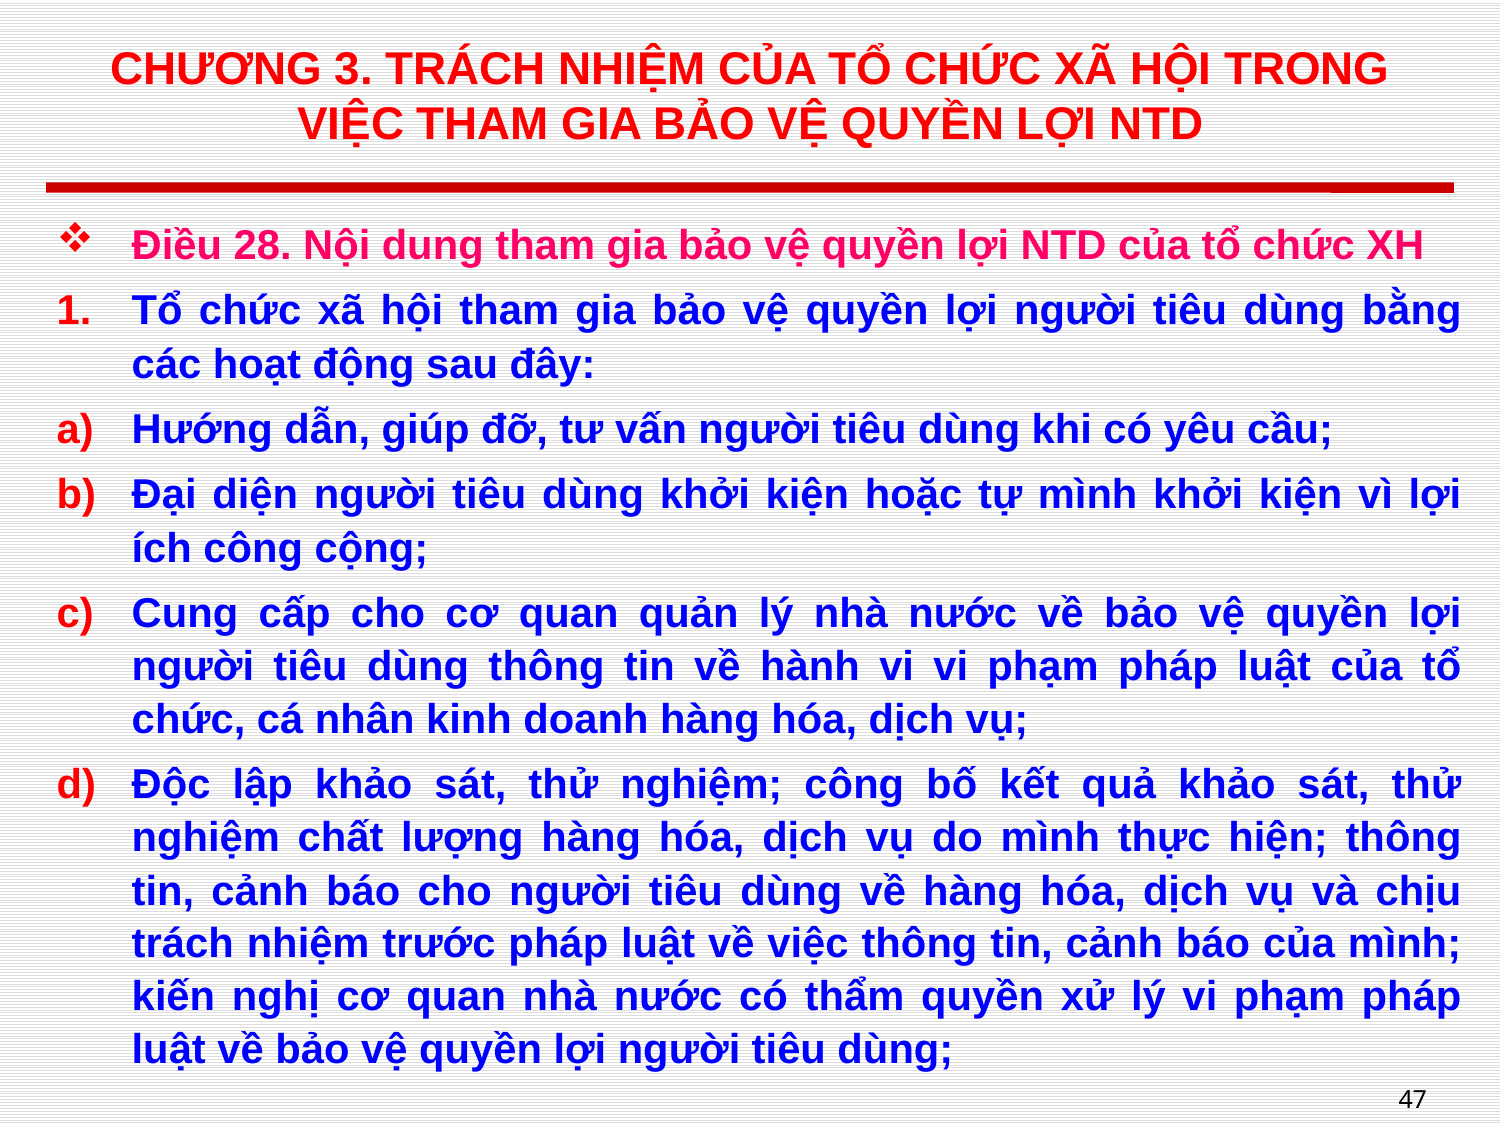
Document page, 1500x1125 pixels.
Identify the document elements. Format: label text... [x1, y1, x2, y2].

title CHƯƠNG 3. TRÁCH NHIỆM CỦA TỔ CHỨC XÃ HỘI TRONG VIỆC THAM GIA BẢO VỆ QUYỀN LỢI NTD [38, 24, 1463, 163]
text_box Điều 28. Nội dung tham gia bảo vệ quyền lợi NTD của tổ chức XH Tổ chức xã hội tham gia bảo vệ quyền lợi người tiêu dùng bằng các hoạt động sau đây: Hướng dẫn, giúp đỡ, tư vấn người tiêu dùng khi có yêu cầu; Đại diện người tiêu dùng khởi kiện hoặc tự mình khởi kiện vì lợi ích công cộng; Cung cấp cho cơ quan quản lý nhà nước về bảo vệ quyền lợi người tiêu dùng thông tin về hành vi vi phạm pháp luật của tổ chức, cá nhân kinh doanh hàng hóa, dịch vụ; Độc lập khảo sát, thử nghiệm; công bố kết quả khảo sát, thử nghiệm chất lượng hàng hóa, dịch vụ do mình thực hiện; thông tin, cảnh báo cho người tiêu dùng về hàng hóa, dịch vụ và chịu trách nhiệm trước pháp luật về việc thông tin, cảnh báo của mình; kiến nghị cơ quan nhà nước có thẩm quyền xử lý vi phạm pháp luật về bảo vệ quyền lợi người tiêu dùng; [23, 199, 1477, 1088]
